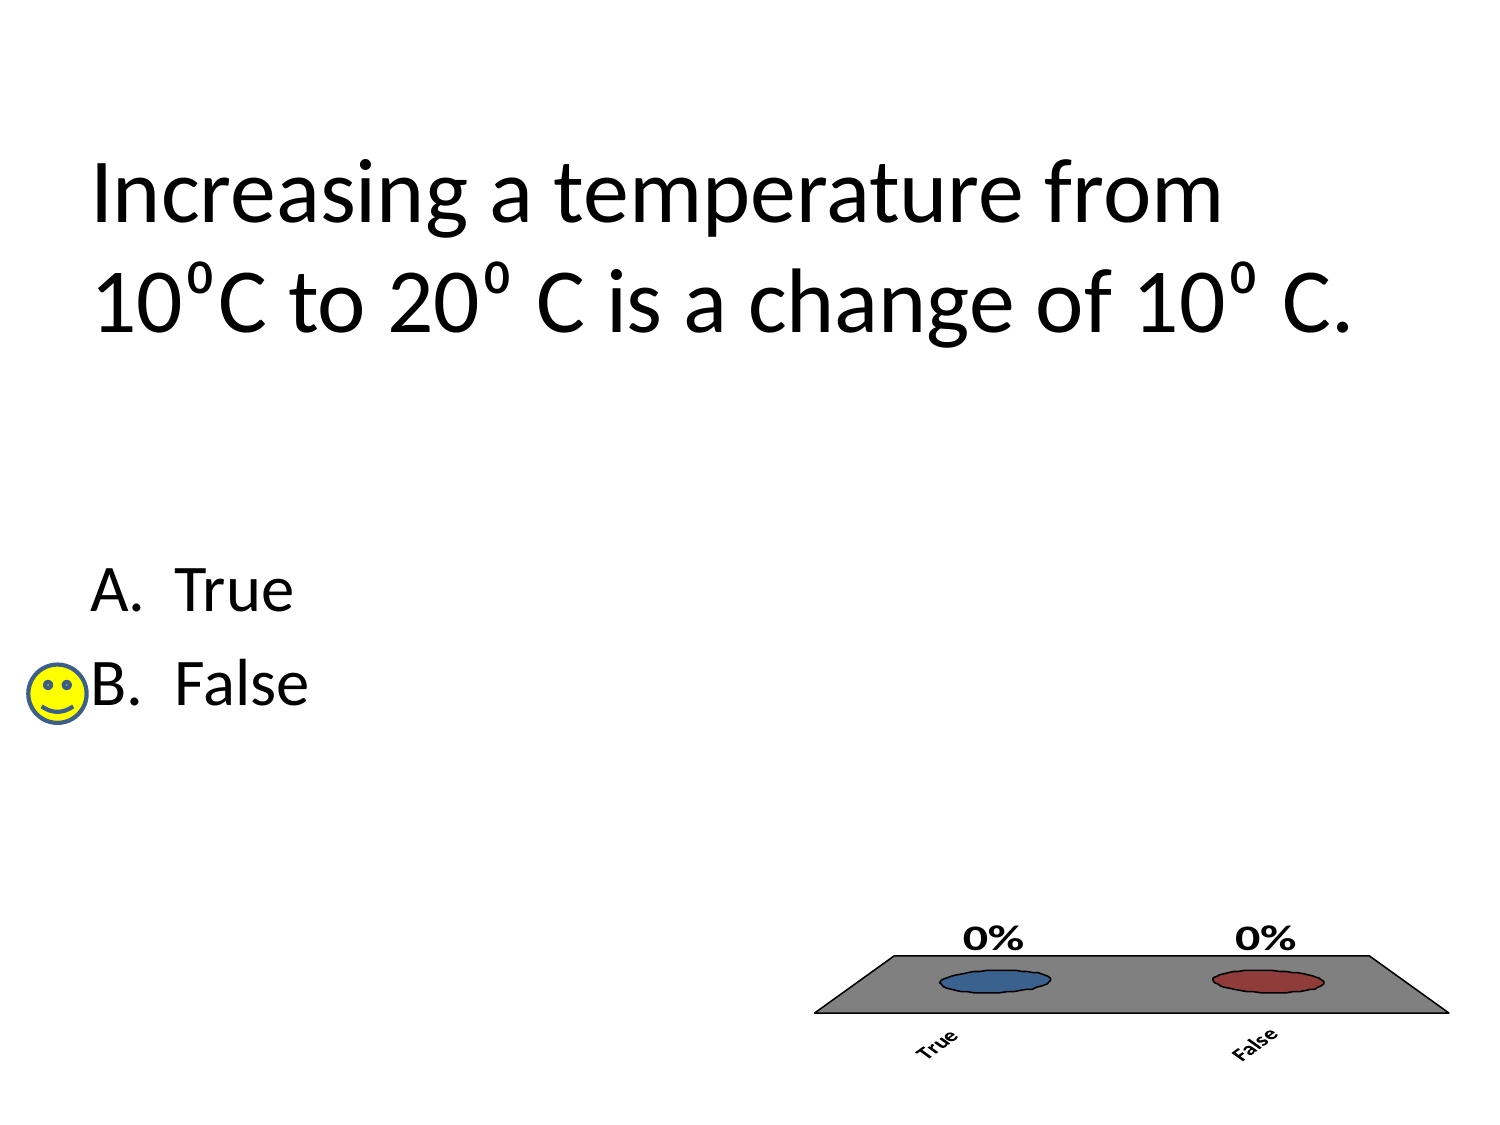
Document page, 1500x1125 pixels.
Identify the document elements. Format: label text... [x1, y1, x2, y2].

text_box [739, 499, 1490, 1107]
text_box [26, 662, 89, 725]
list True False [75, 537, 734, 1005]
title Increasing a temperature from 10⁰C to 20⁰ C is a change of 10⁰ C. [75, 45, 1425, 438]
